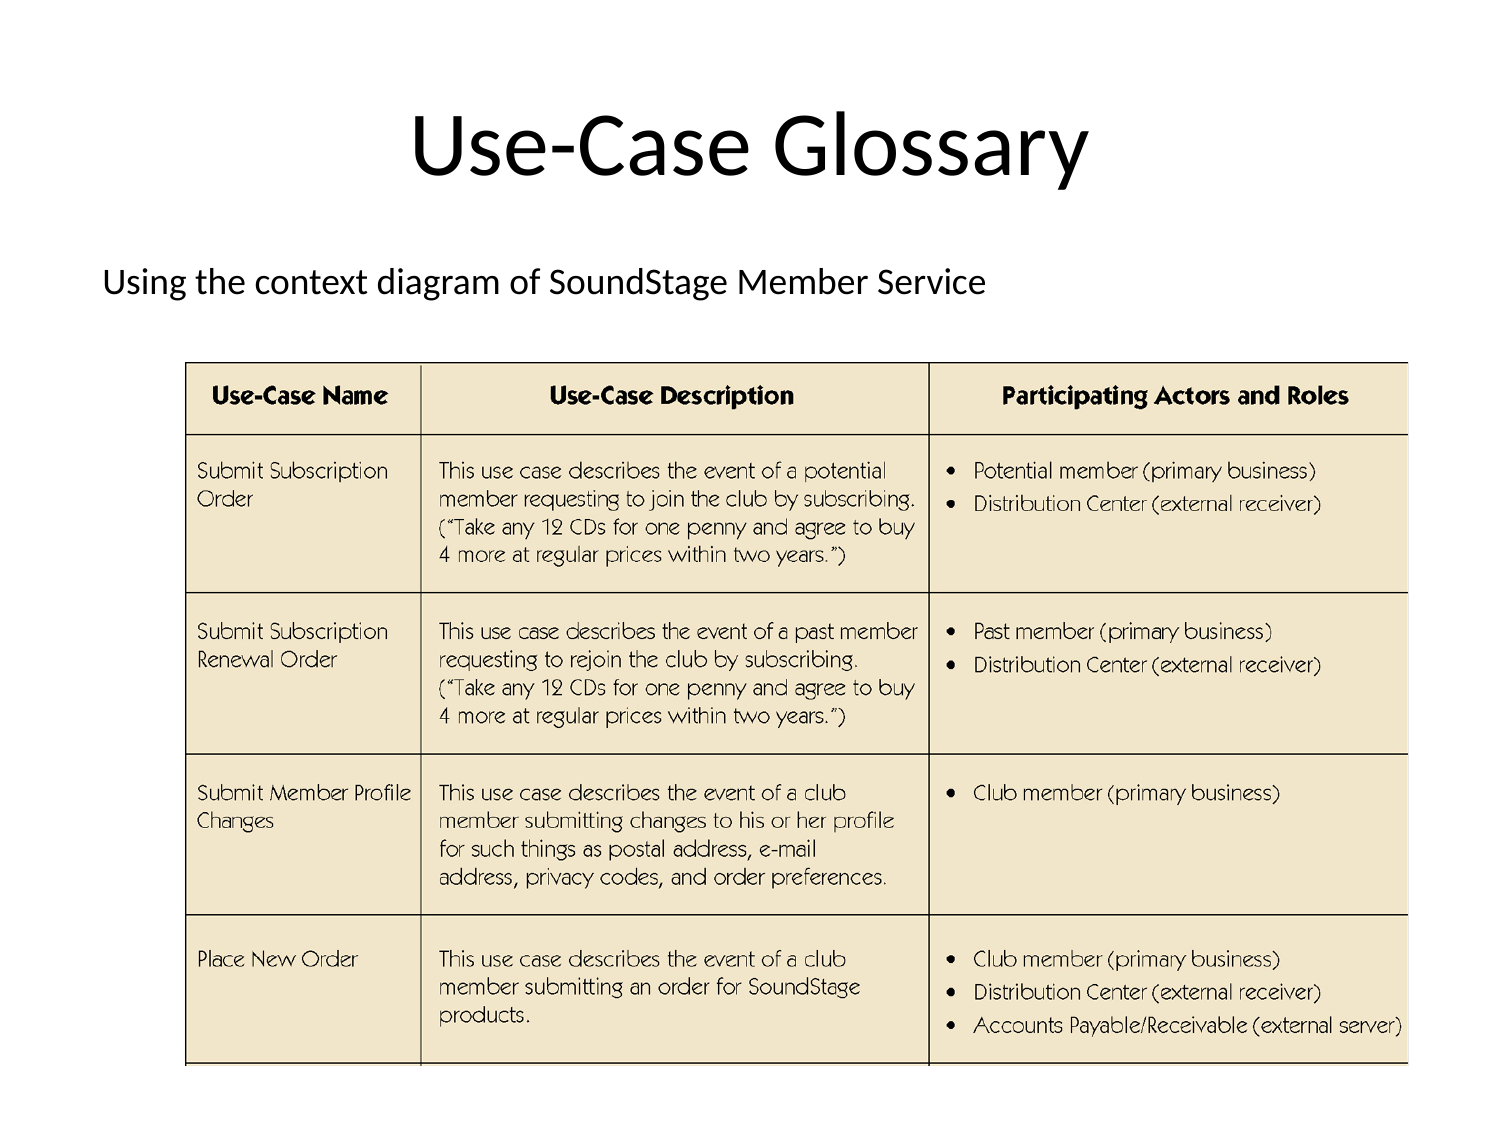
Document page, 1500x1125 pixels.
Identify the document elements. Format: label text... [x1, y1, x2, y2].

title Use-Case Glossary [75, 45, 1425, 233]
picture [182, 362, 1409, 1066]
text_box Using the context diagram of SoundStage Member Service [87, 249, 1388, 310]
